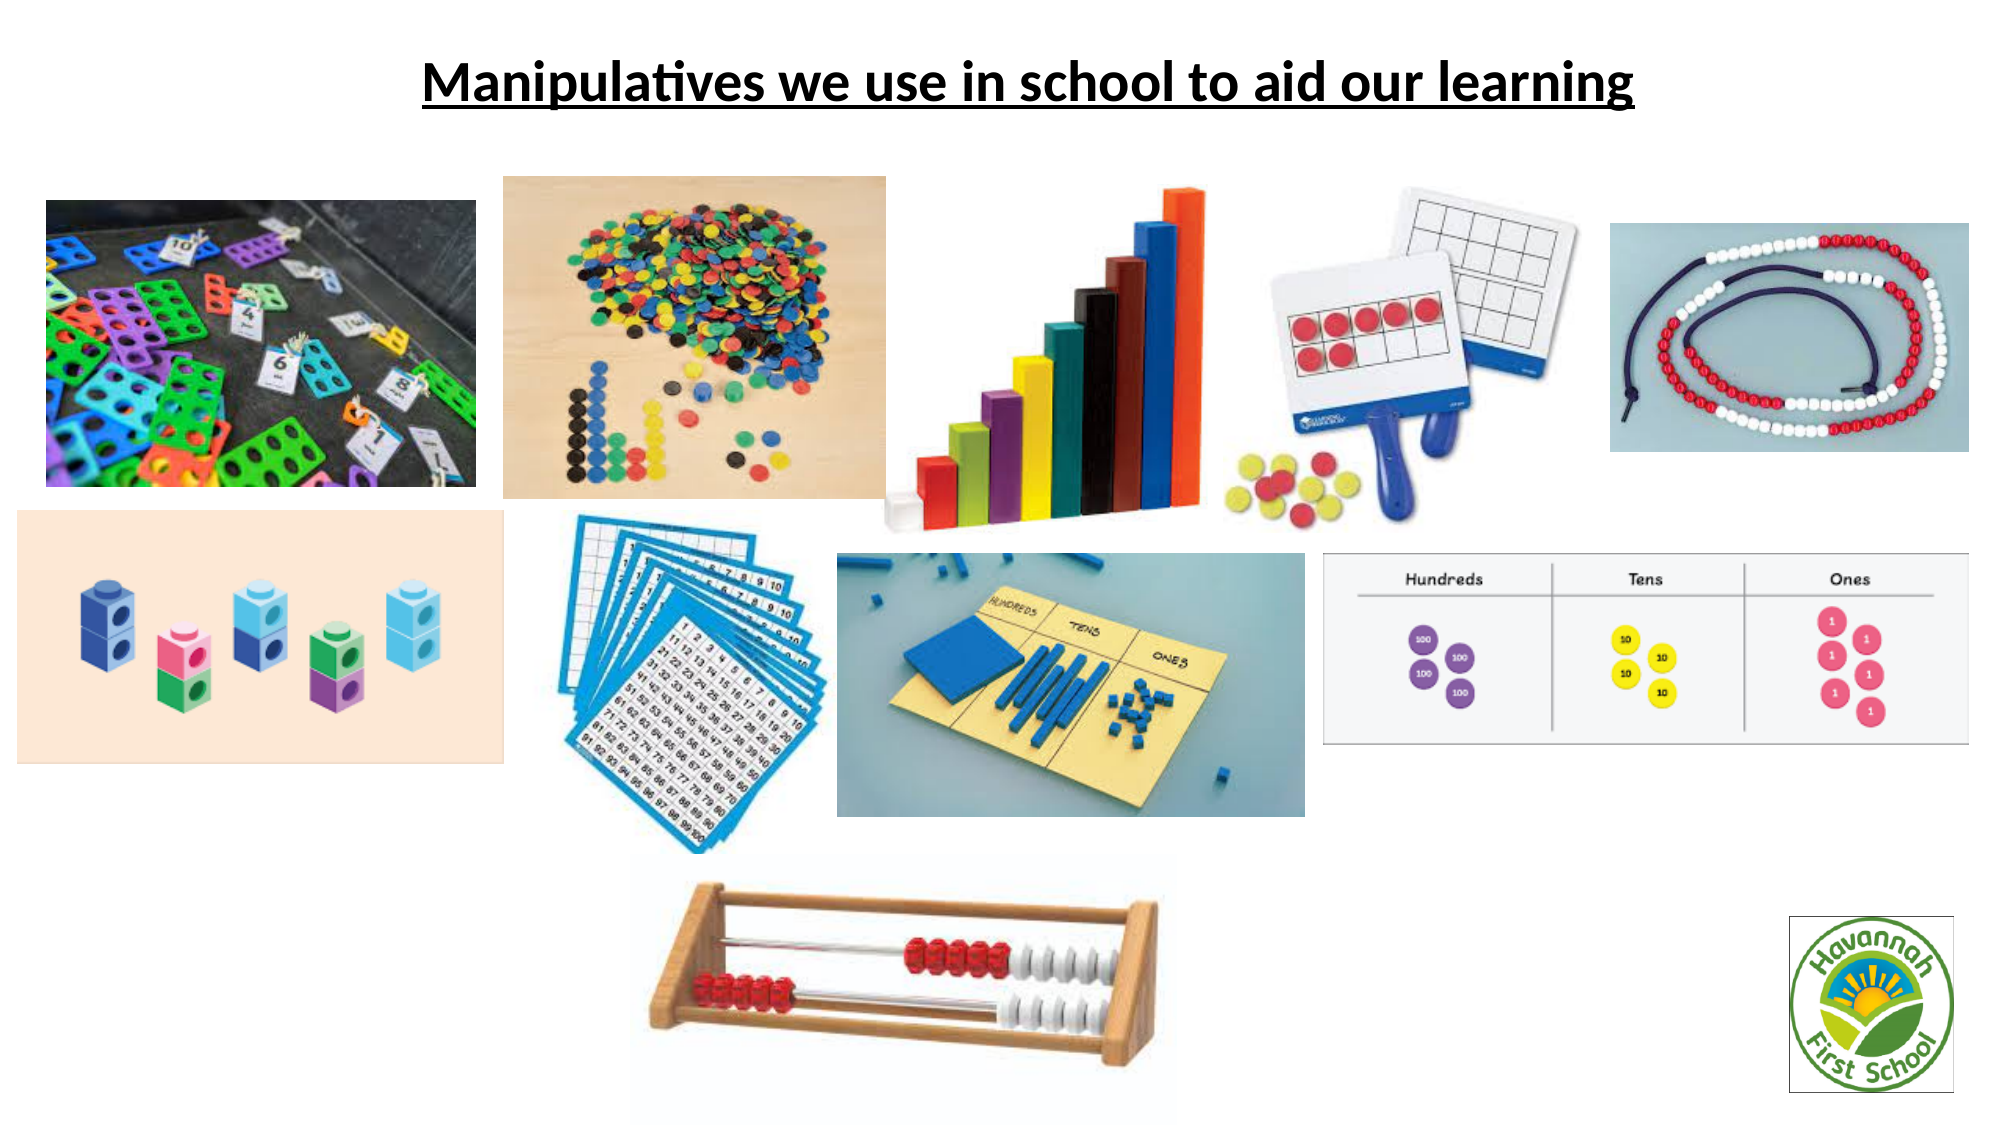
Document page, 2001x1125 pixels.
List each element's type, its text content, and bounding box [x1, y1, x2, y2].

picture [1223, 186, 1582, 533]
picture [1323, 553, 1969, 745]
picture [1610, 223, 1969, 452]
text_box Manipulatives we use in school to aid our learning [349, 35, 1708, 121]
picture [510, 510, 1305, 1125]
picture [1789, 916, 1954, 1093]
picture [45, 200, 476, 487]
picture [503, 176, 1222, 536]
picture [17, 510, 504, 764]
